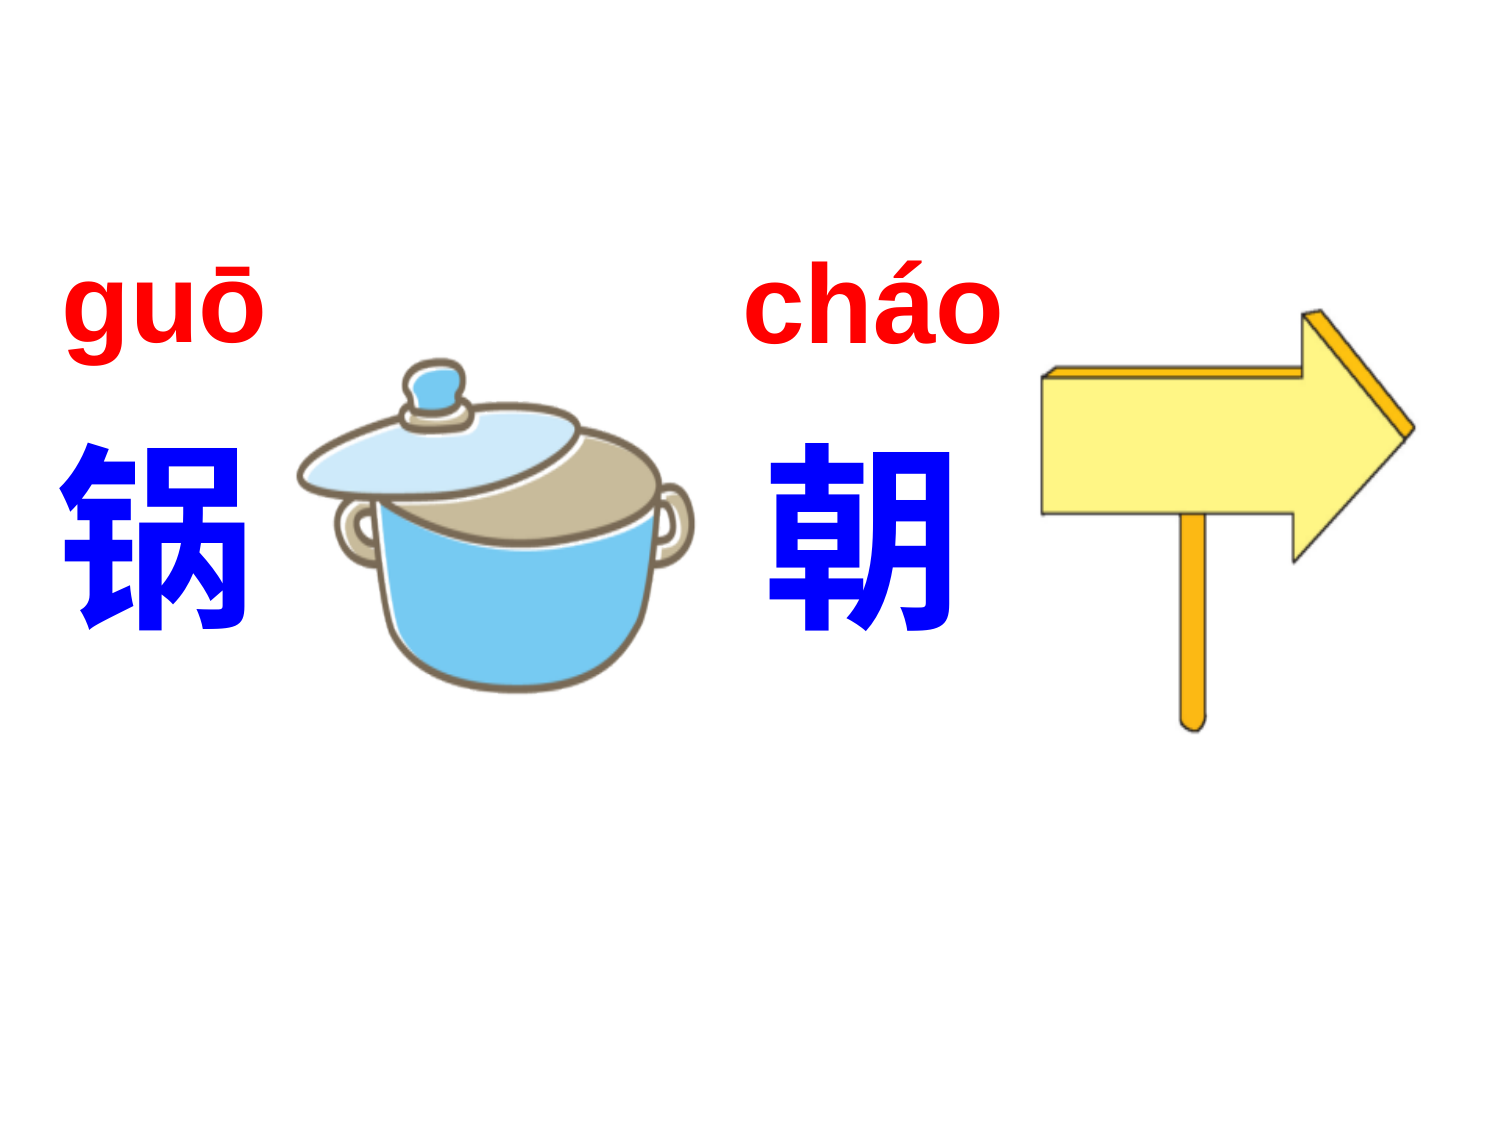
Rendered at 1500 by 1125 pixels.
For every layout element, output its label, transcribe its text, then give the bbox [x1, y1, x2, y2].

text_box 锅 [40, 405, 280, 661]
text_box 朝 [749, 406, 1008, 661]
text_box ɡuō [0, 222, 359, 373]
picture [285, 323, 702, 699]
picture [1033, 299, 1425, 752]
text_box cháo [679, 223, 1068, 373]
